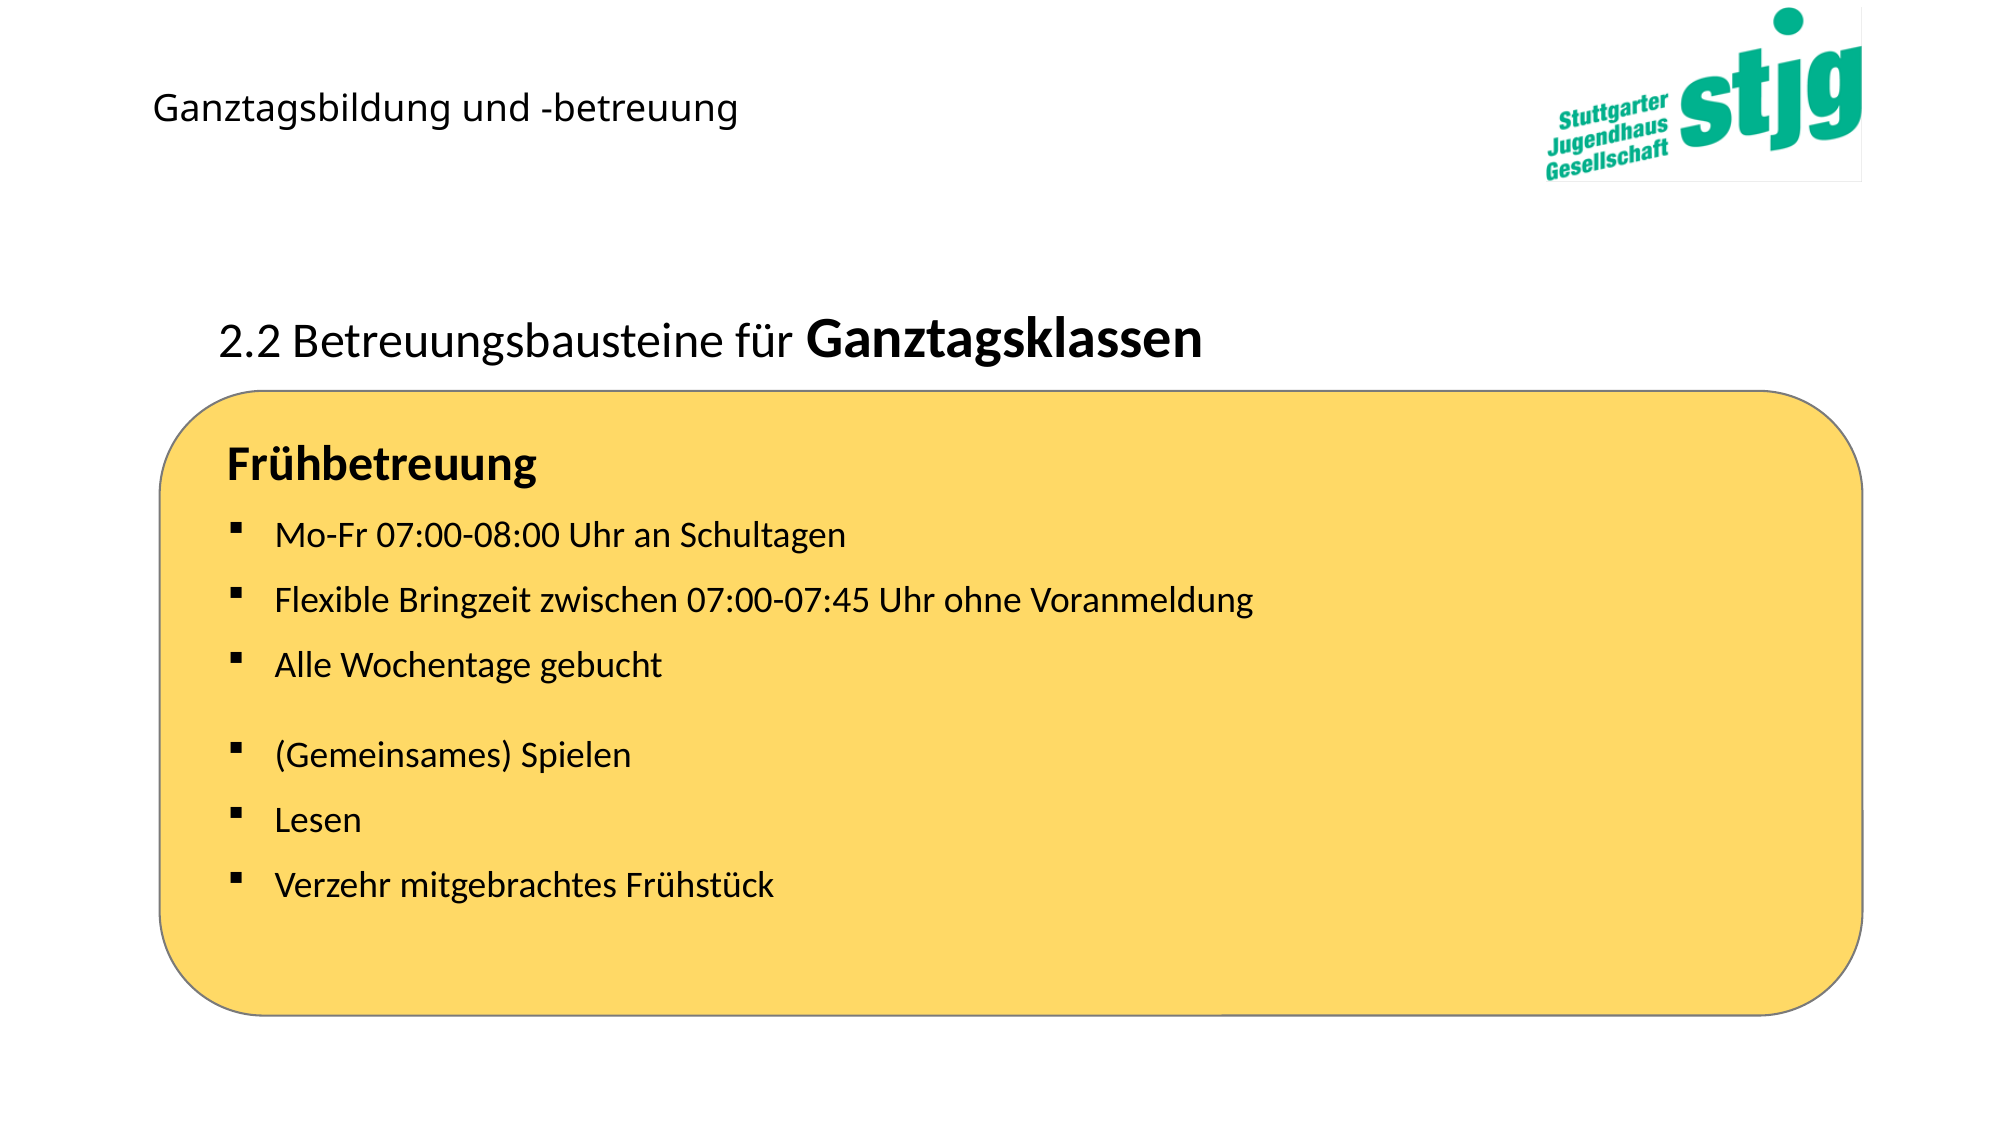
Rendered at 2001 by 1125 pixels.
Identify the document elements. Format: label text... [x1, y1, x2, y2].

list 2.2 Betreuungsbausteine für Ganztagsklassen [137, 299, 1863, 1014]
picture [1546, 7, 1863, 183]
text_box [158, 389, 1864, 1004]
title Ganztagsbildung und -betreuung [137, 59, 1546, 160]
text_box Frühbetreuung Mo-Fr 07:00-08:00 Uhr an Schultagen Flexible Bringzeit zwischen 07:00-07:45 Uhr ohne Voranmeldung Alle Wochentage gebucht (Gemeinsames) Spielen Lesen Verzehr mitgebrachtes Frühstück [212, 422, 1810, 1048]
